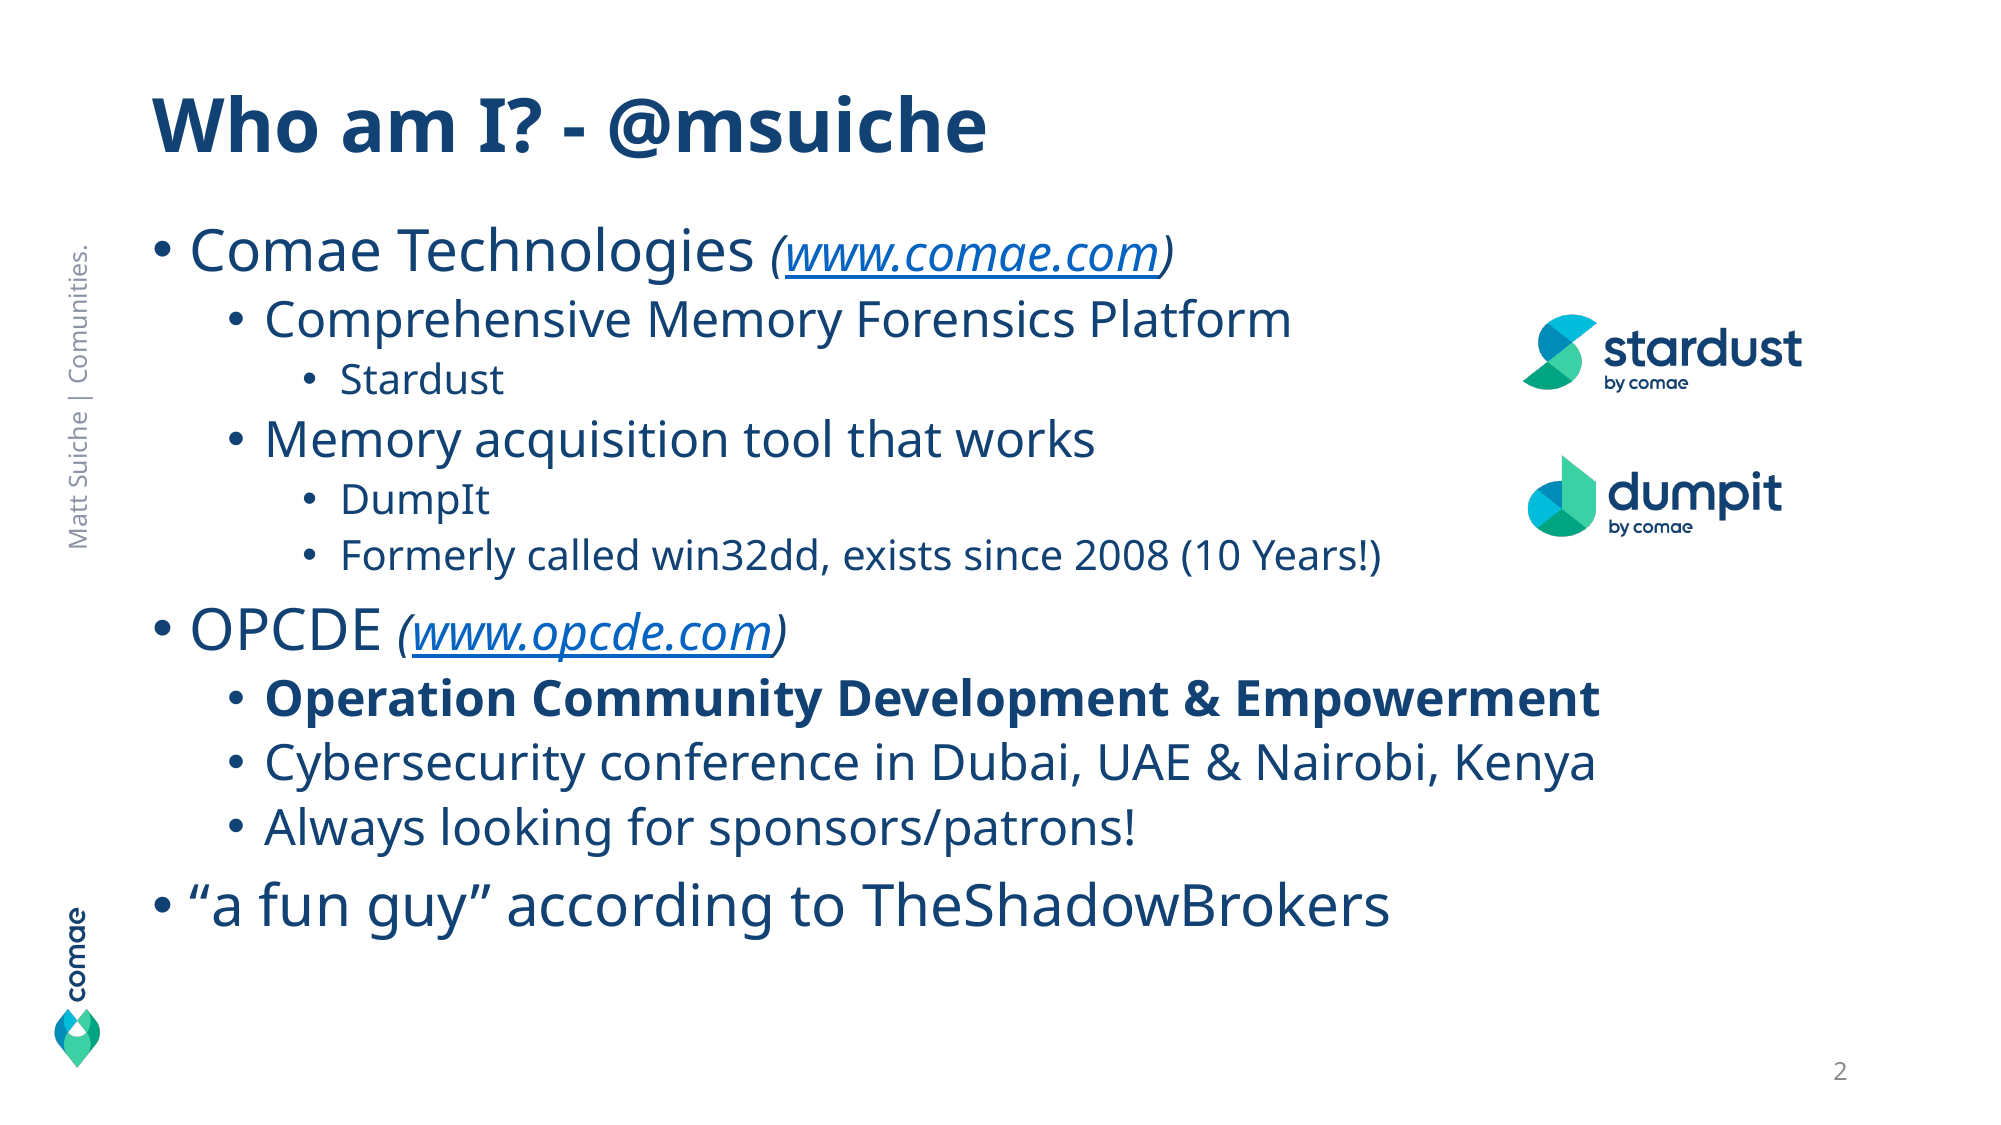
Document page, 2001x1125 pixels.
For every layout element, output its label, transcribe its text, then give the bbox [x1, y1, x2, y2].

picture [1502, 294, 1821, 413]
picture [45, 893, 110, 1083]
slide_number 3 [1412, 1042, 1863, 1103]
list Comae Technologies (www.comae.com) Comprehensive Memory Forensics Platform Stardust Memory acquisition tool that works DumpIt Formerly called win32dd, exists since 2008 (10 Years!) OPCDE (www.opcde.com) Operation Community Development & Empowerment Cybersecurity conference in Dubai, UAE & Nairobi, Kenya Always looking for sponsors/patrons! “a fun guy” according to TheShadowBrokers [137, 213, 1863, 1014]
picture [1502, 438, 1806, 557]
footer Matt Suiche | Comunities. [46, 59, 107, 735]
title Who am I? - @msuiche [137, 59, 1863, 198]
